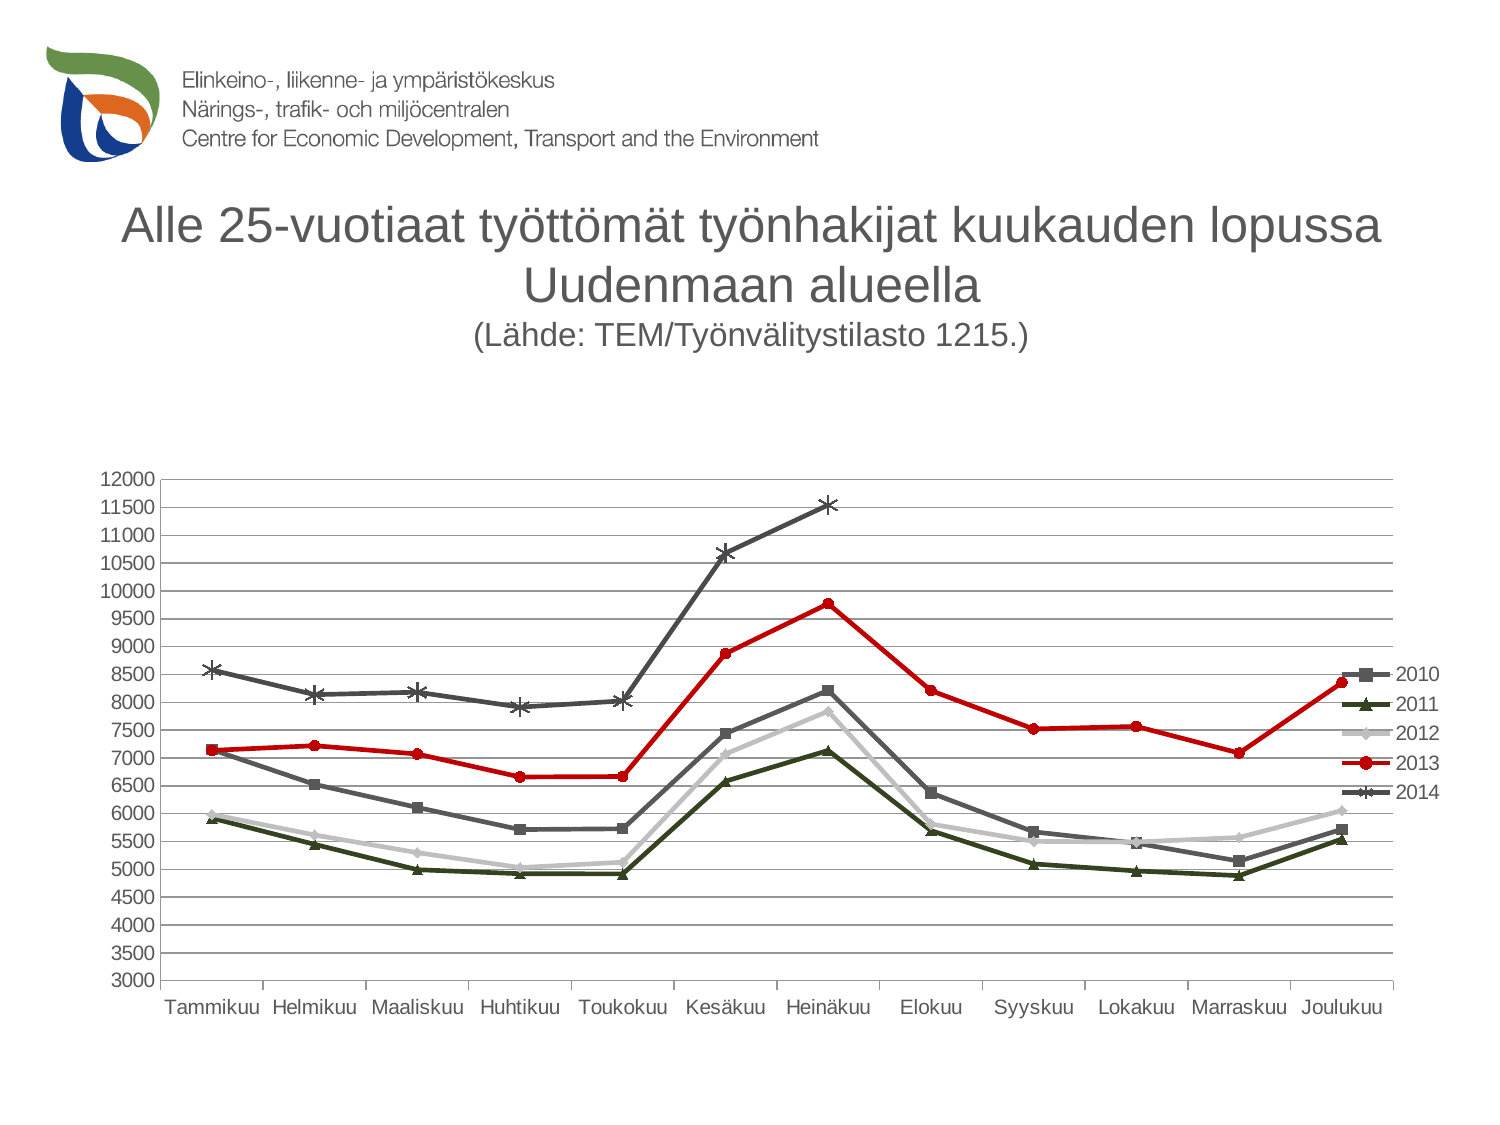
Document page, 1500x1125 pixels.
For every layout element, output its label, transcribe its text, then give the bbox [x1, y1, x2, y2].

chart [0, 396, 1459, 1071]
title Alle 25-vuotiaat työttömät työnhakijat kuukauden lopussa Uudenmaan alueella (Lähde: TEM/Työnvälitystilasto 1215.) [76, 219, 1427, 326]
